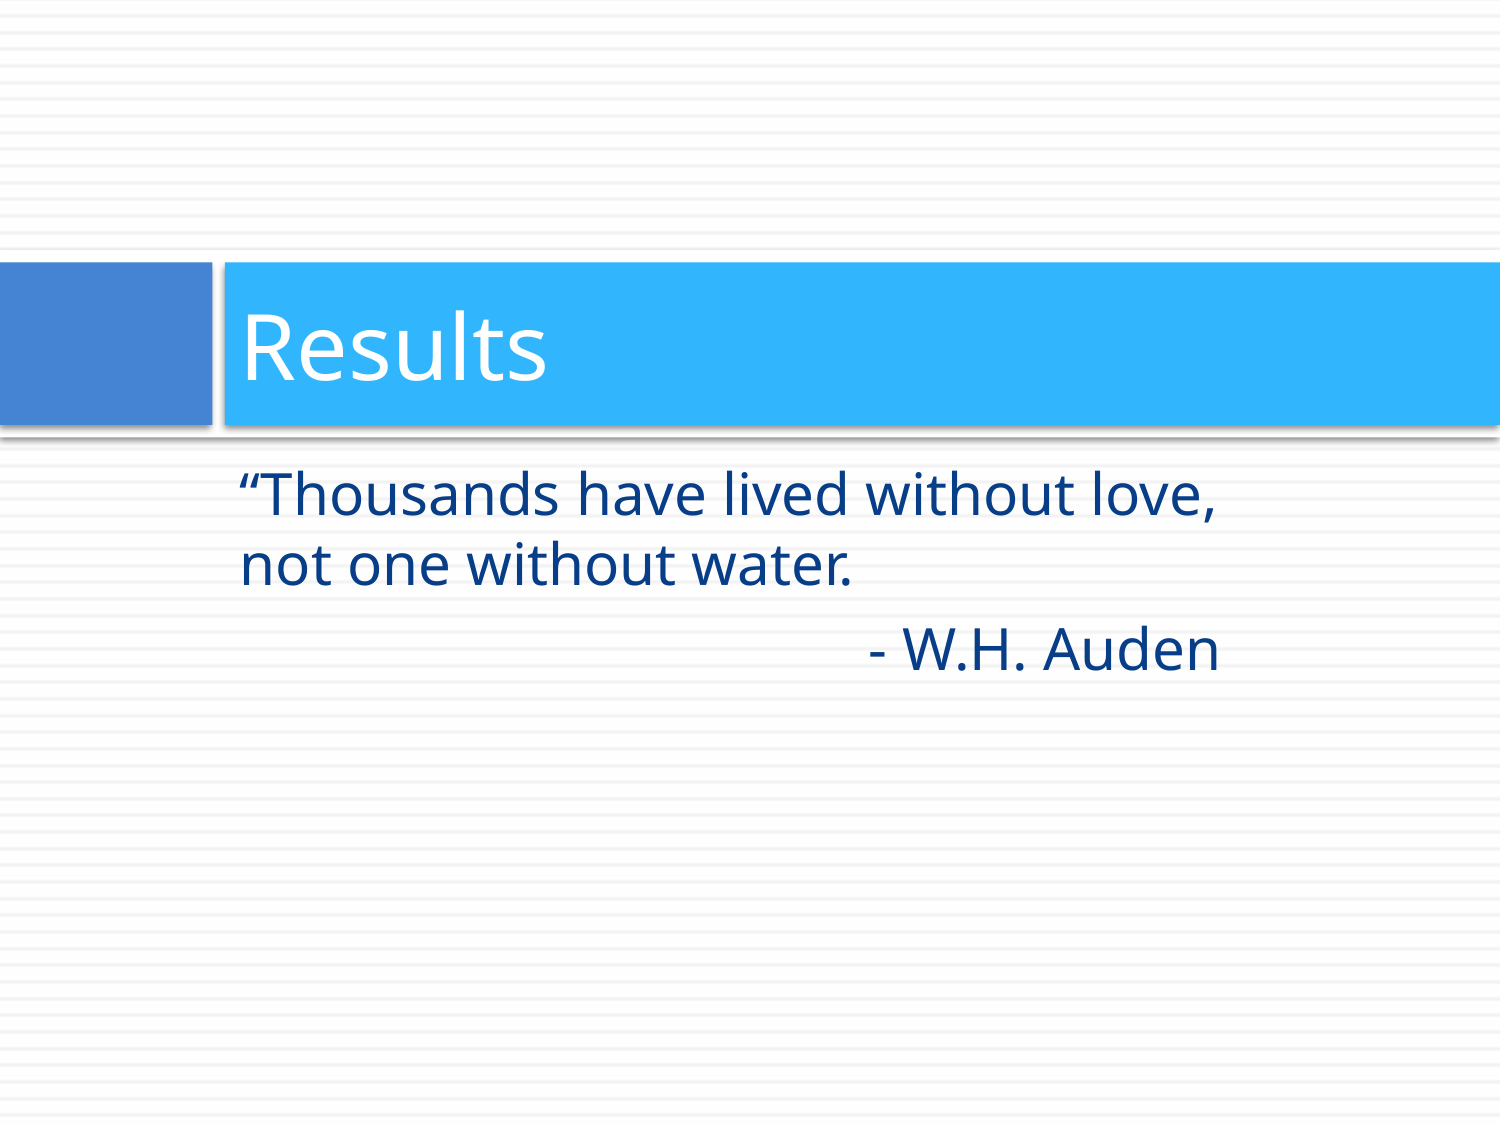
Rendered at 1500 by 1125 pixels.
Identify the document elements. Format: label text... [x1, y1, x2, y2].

title Results [225, 262, 1475, 425]
list “Thousands have lived without love, not one without water. - W.H. Auden [225, 450, 1237, 1103]
